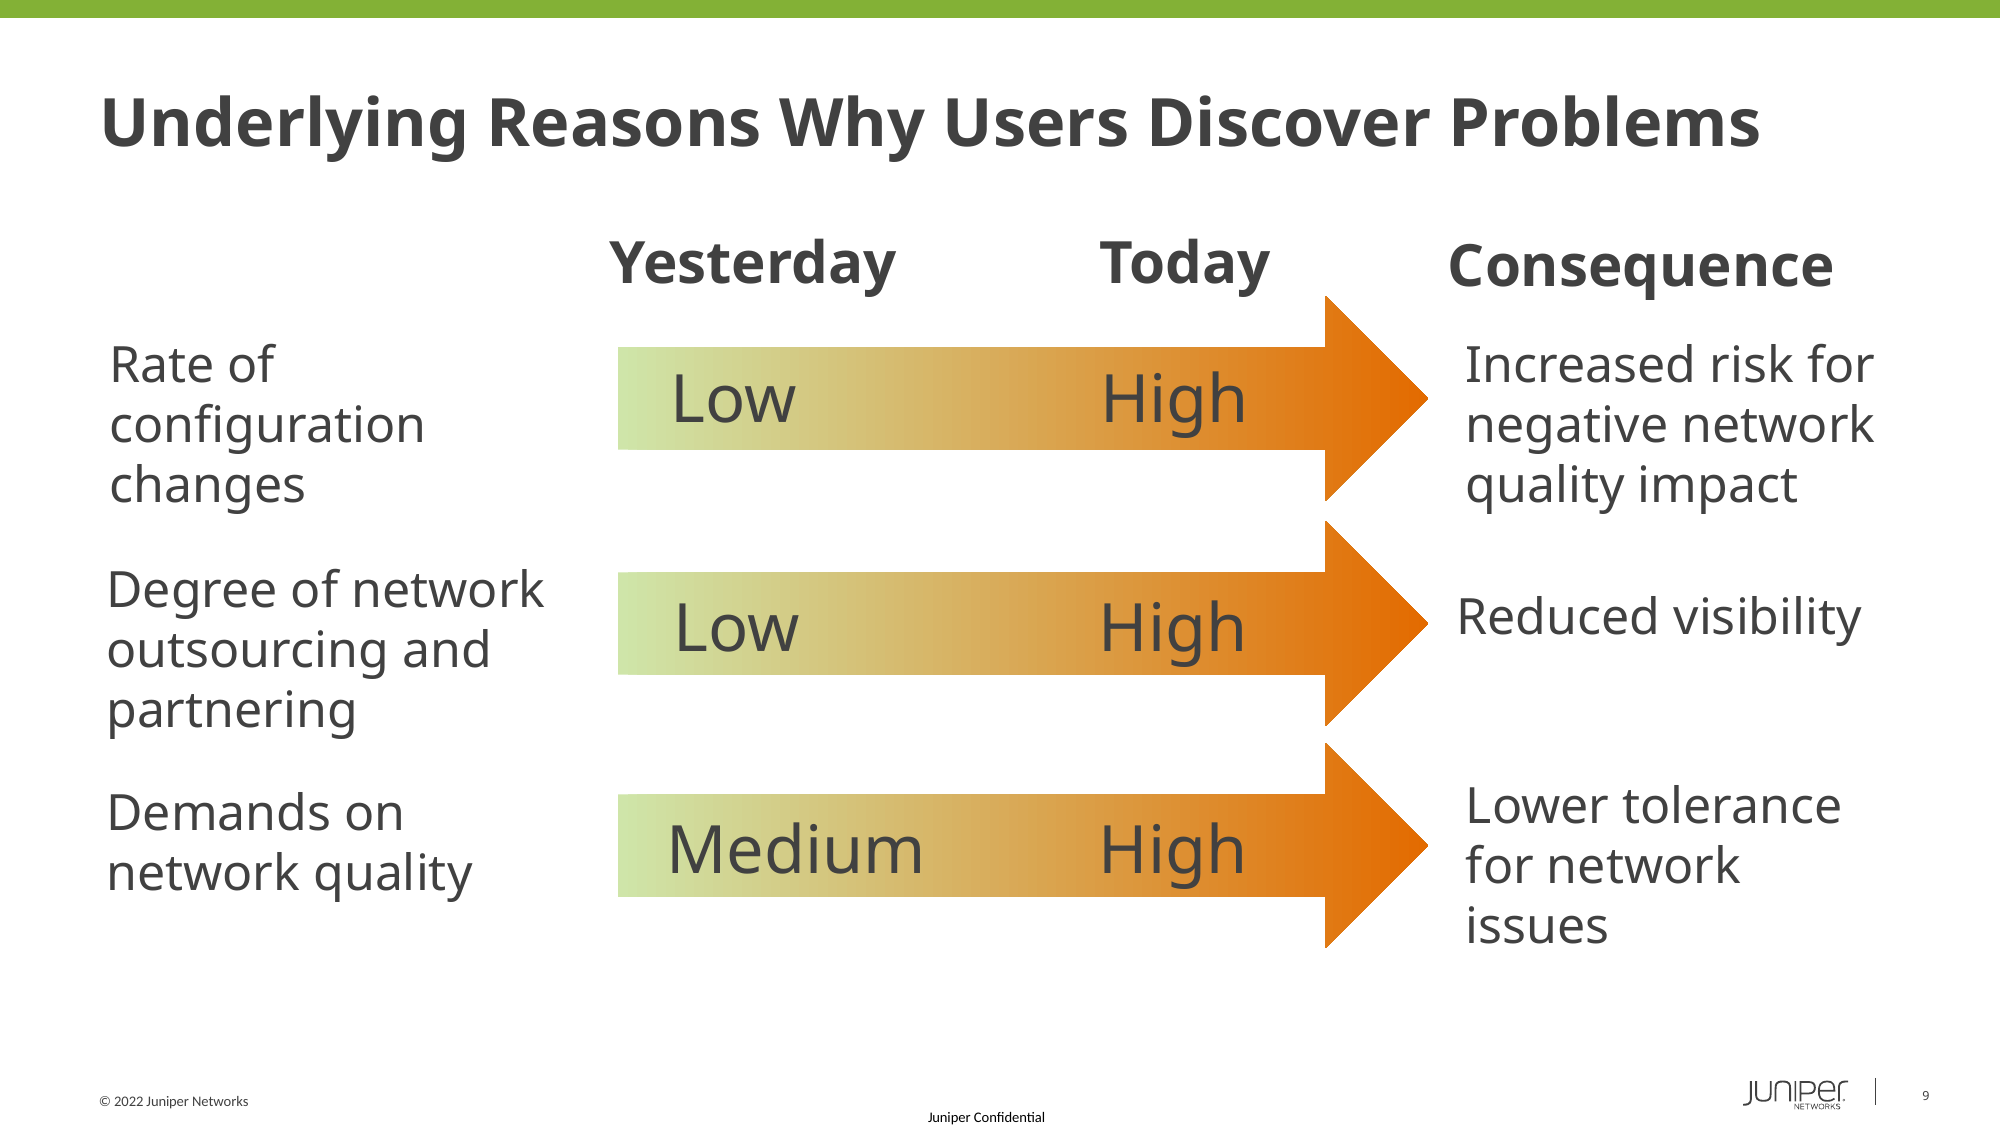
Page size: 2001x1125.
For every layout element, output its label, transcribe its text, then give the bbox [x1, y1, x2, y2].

text_box Rate of configuration changes [109, 332, 584, 513]
text_box Low [670, 355, 798, 437]
text_box Consequence [1447, 227, 1835, 298]
text_box Increased risk for negative network quality impact [1465, 332, 1880, 513]
text_box Today [1099, 224, 1271, 295]
text_box [617, 293, 1430, 504]
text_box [106, 743, 1894, 949]
text_box Yesterday [610, 224, 898, 295]
title Underlying Reasons Why Users Discover Problems [99, 20, 1916, 162]
text_box High [1099, 355, 1249, 437]
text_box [106, 521, 1854, 740]
